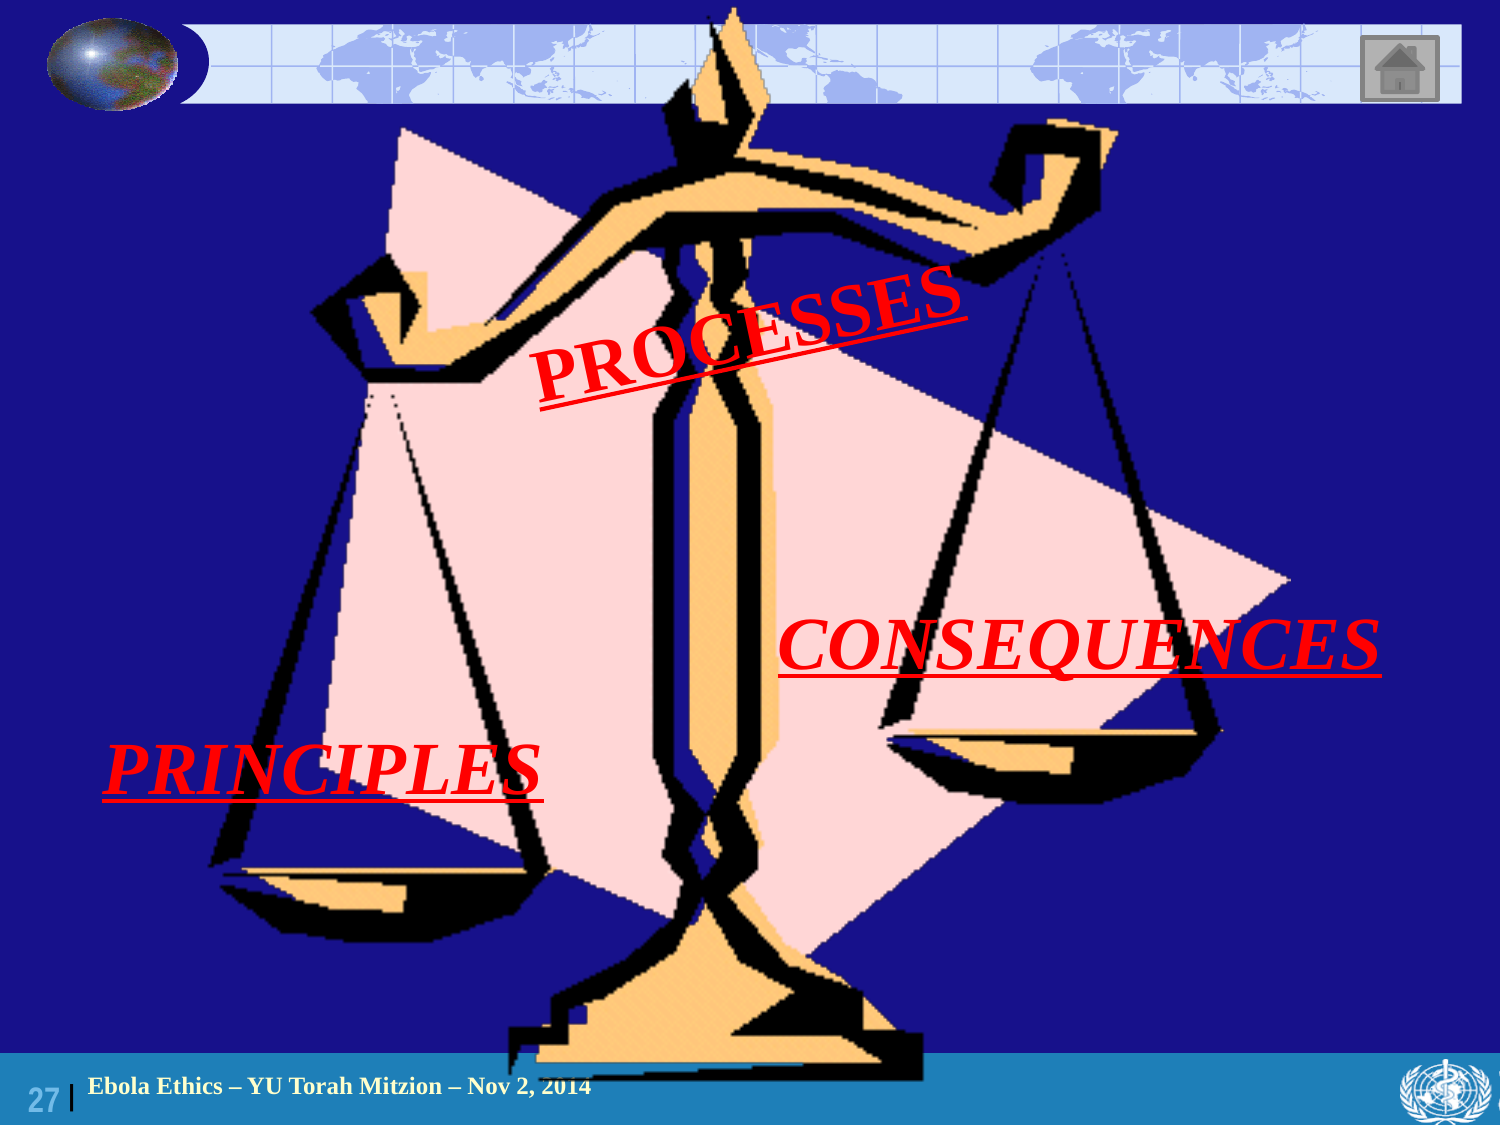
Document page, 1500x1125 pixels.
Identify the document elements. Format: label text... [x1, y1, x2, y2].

picture [1400, 1059, 1500, 1125]
picture [42, 14, 193, 113]
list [199, 0, 1291, 1094]
title CONSEQUENCES [1296, 562, 1426, 718]
text_box PRINCIPLES [87, 687, 194, 842]
